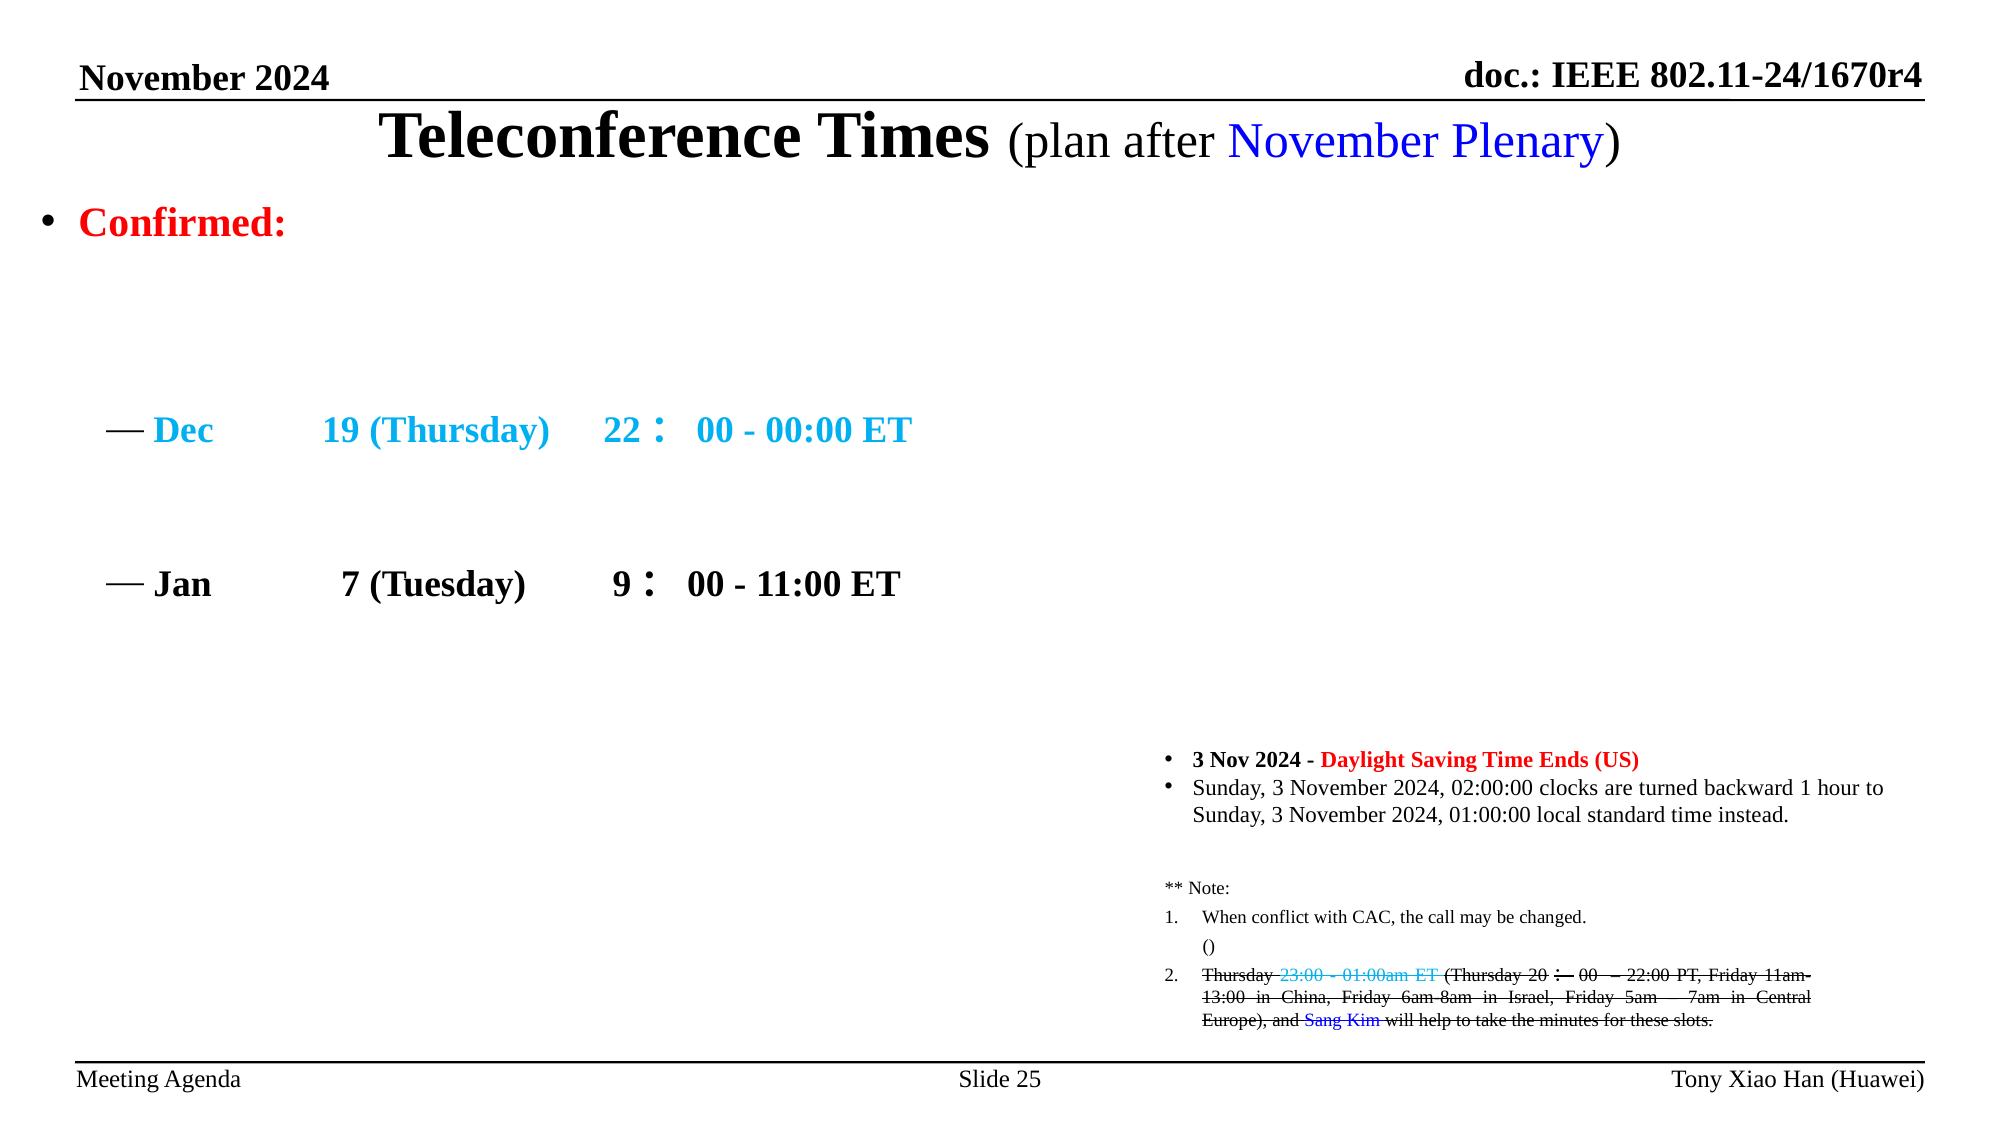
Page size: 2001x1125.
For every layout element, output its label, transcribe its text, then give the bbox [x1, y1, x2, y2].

text_box Confirmed: Dec 19 (Thursday) 22：00 - 00:00 ET Jan 7 (Tuesday) 9：00 - 11:00 ET [25, 187, 1188, 1051]
text_box Teleconference Times (plan after November Plenary) [0, 87, 2000, 175]
text_box ** Note: When conflict with CAC, the call may be changed. () Thursday 23:00 - 01:00am ET (Thursday 20：00 – 22:00 PT, Friday 11am-13:00 in China, Friday 6am-8am in Israel, Friday 5am – 7am in Central Europe), and Sang Kim will help to take the minutes for these slots. [1149, 868, 1827, 1038]
text_box 3 Nov 2024 - Daylight Saving Time Ends (US) Sunday, 3 November 2024, 02:00:00 clocks are turned backward 1 hour to Sunday, 3 November 2024, 01:00:00 local standard time instead. [1149, 737, 1900, 835]
